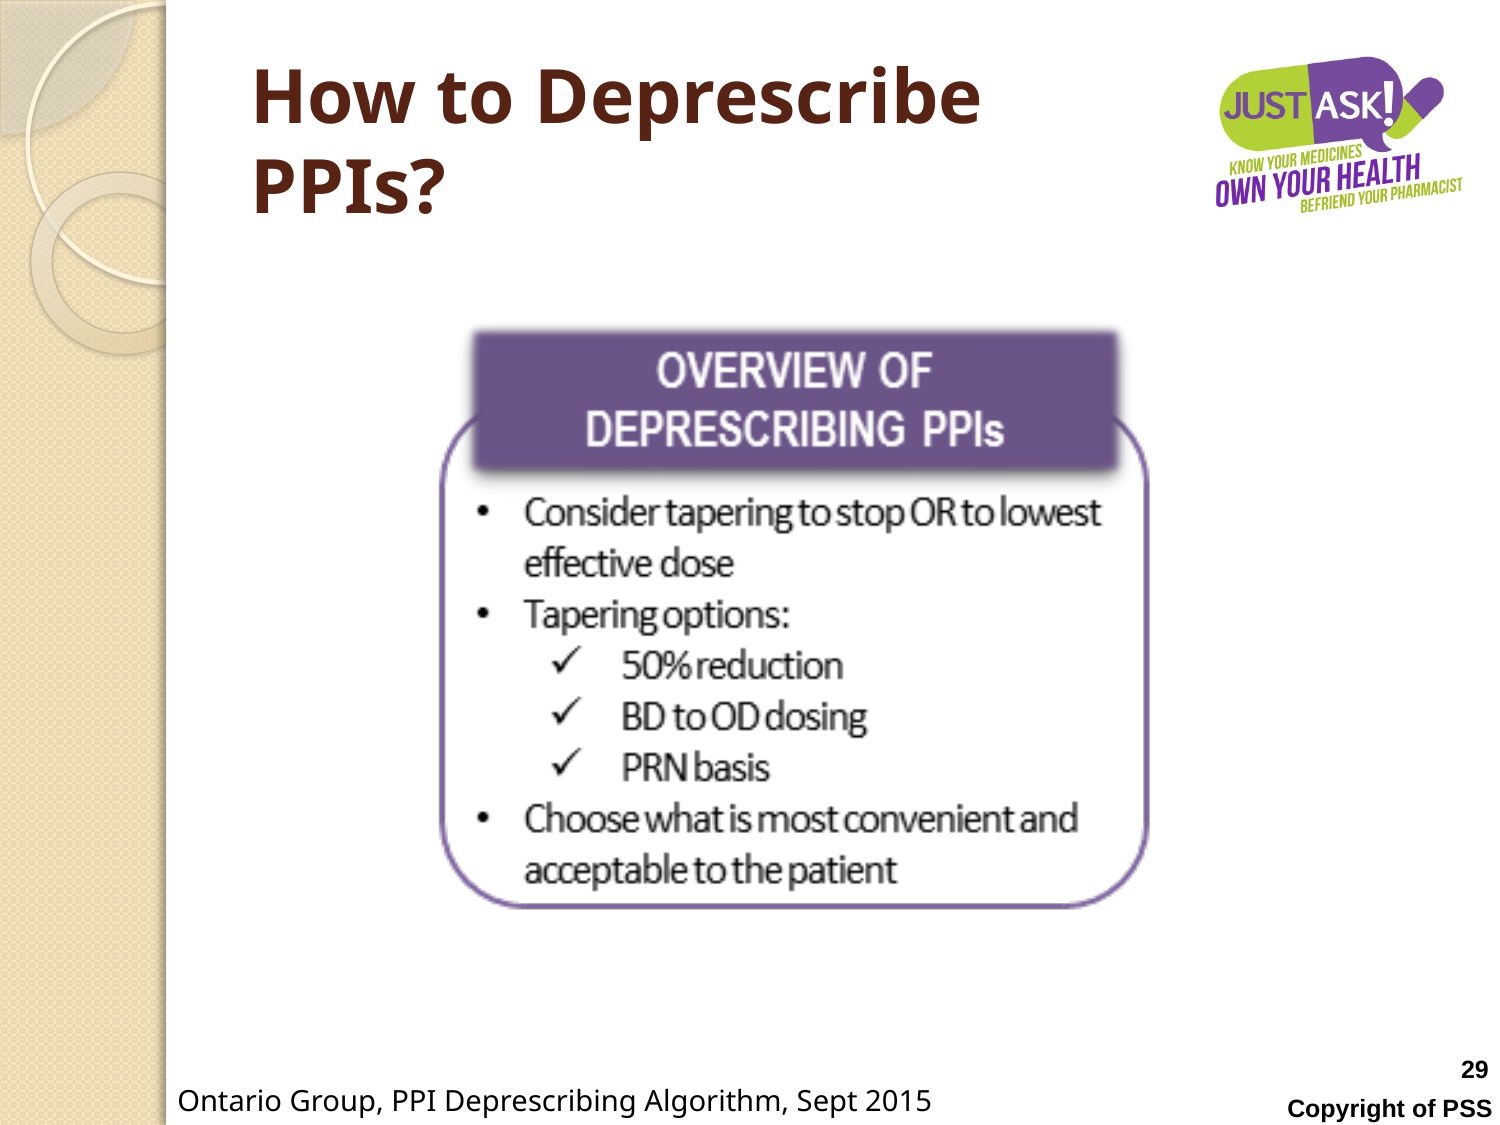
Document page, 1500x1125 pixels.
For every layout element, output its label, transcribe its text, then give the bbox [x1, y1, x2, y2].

text_box Ontario Group, PPI Deprescribing Algorithm, Sept 2015 [162, 1074, 950, 1125]
picture [1212, 55, 1463, 213]
title How to Deprescribe PPIs? [235, 45, 1200, 233]
slide_number 29 [1437, 1012, 1500, 1091]
footer Copyright of PSS [1152, 1051, 1500, 1125]
picture [424, 299, 1155, 926]
